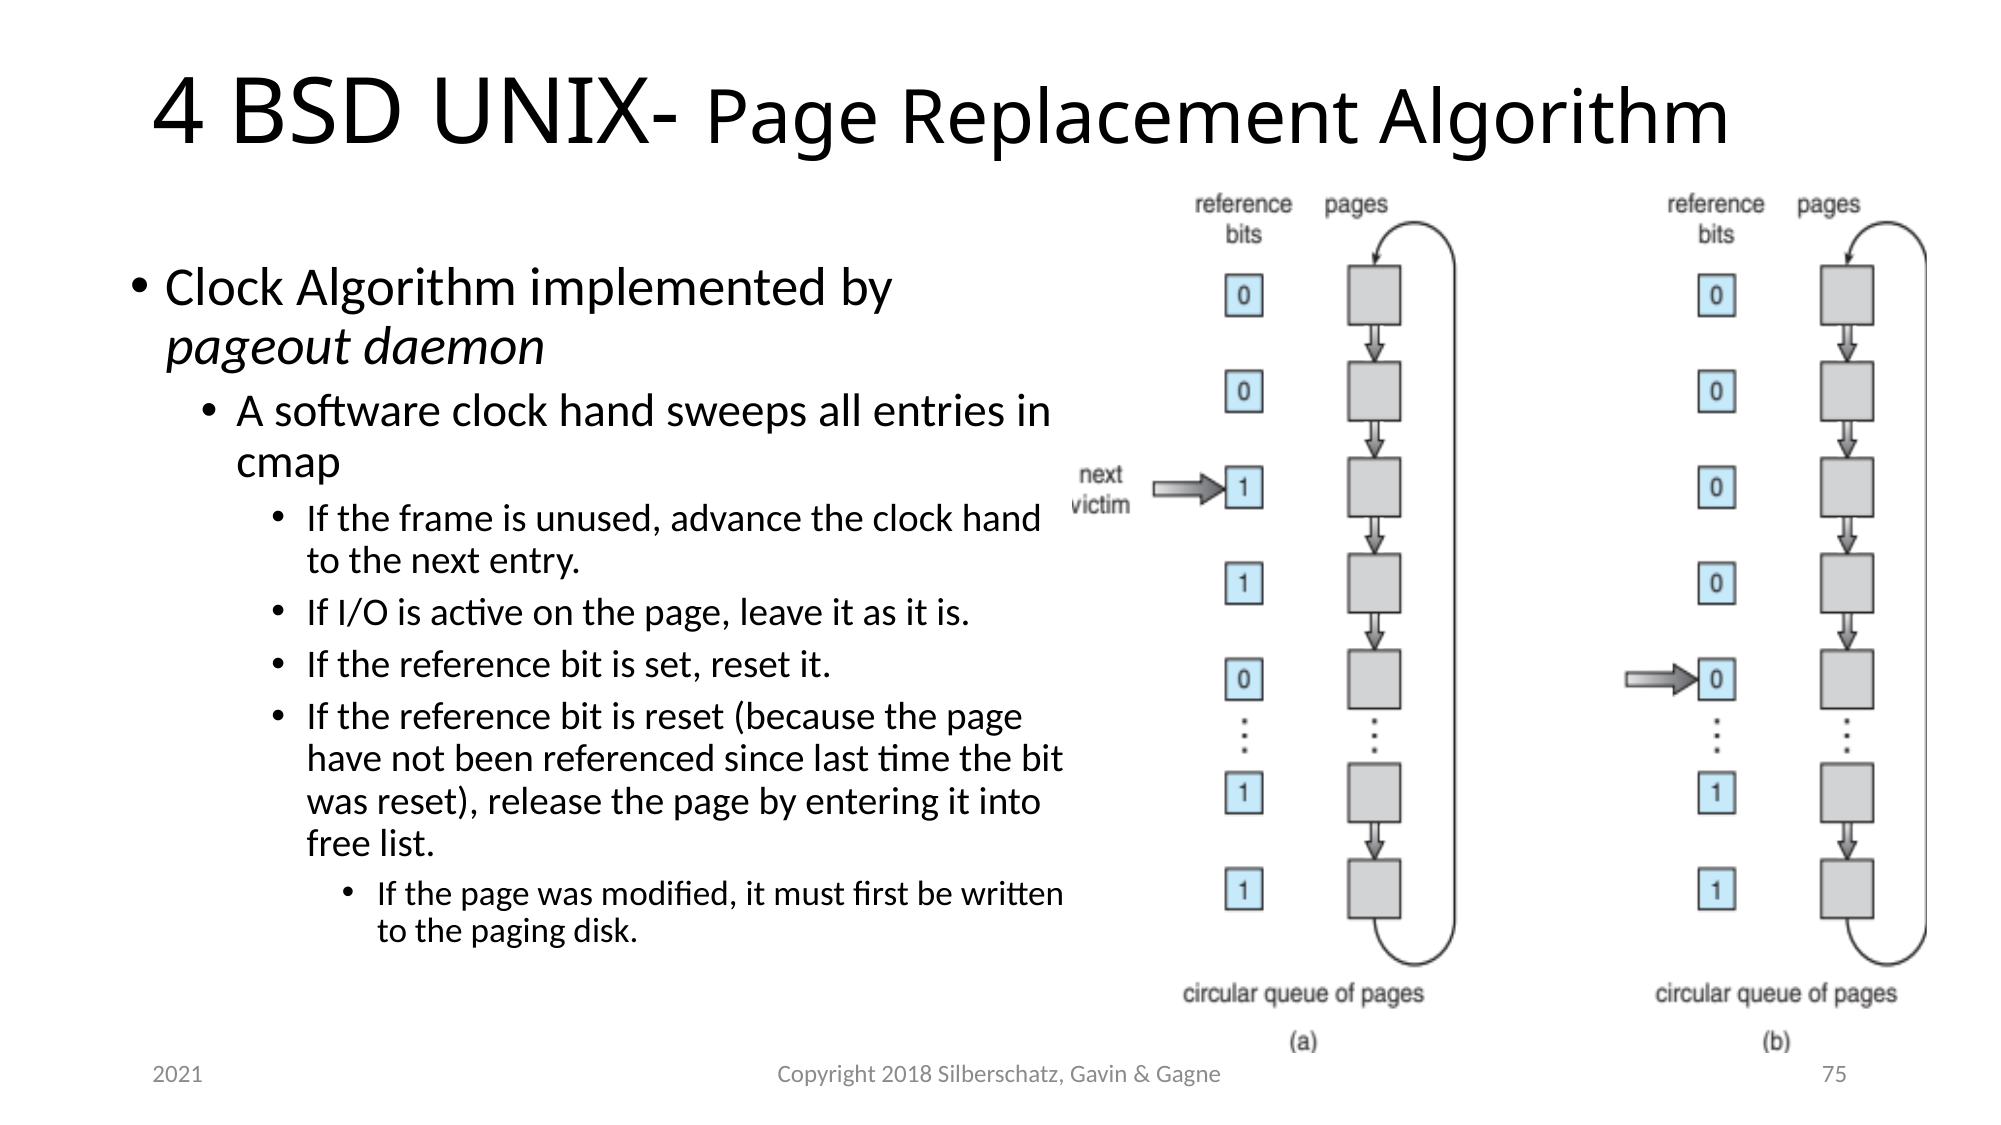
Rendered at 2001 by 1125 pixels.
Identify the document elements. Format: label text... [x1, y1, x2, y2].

slide_number 2021 [137, 1042, 588, 1103]
list Clock Algorithm implemented by pageout daemon A software clock hand sweeps all entries in cmap If the frame is unused, advance the clock hand to the next entry. If I/O is active on the page, leave it as it is. If the reference bit is set, reset it. If the reference bit is reset (because the page have not been referenced since last time the bit was reset), release the page by entering it into free list. If the page was modified, it must first be written to the paging disk. [115, 250, 1072, 965]
title 4 BSD UNIX- Page Replacement Algorithm [137, 59, 1863, 250]
picture [1072, 189, 1927, 1053]
slide_number 75 [1412, 1053, 1863, 1103]
footer Copyright 2018 Silberschatz, Gavin & Gagne [662, 1042, 1338, 1103]
